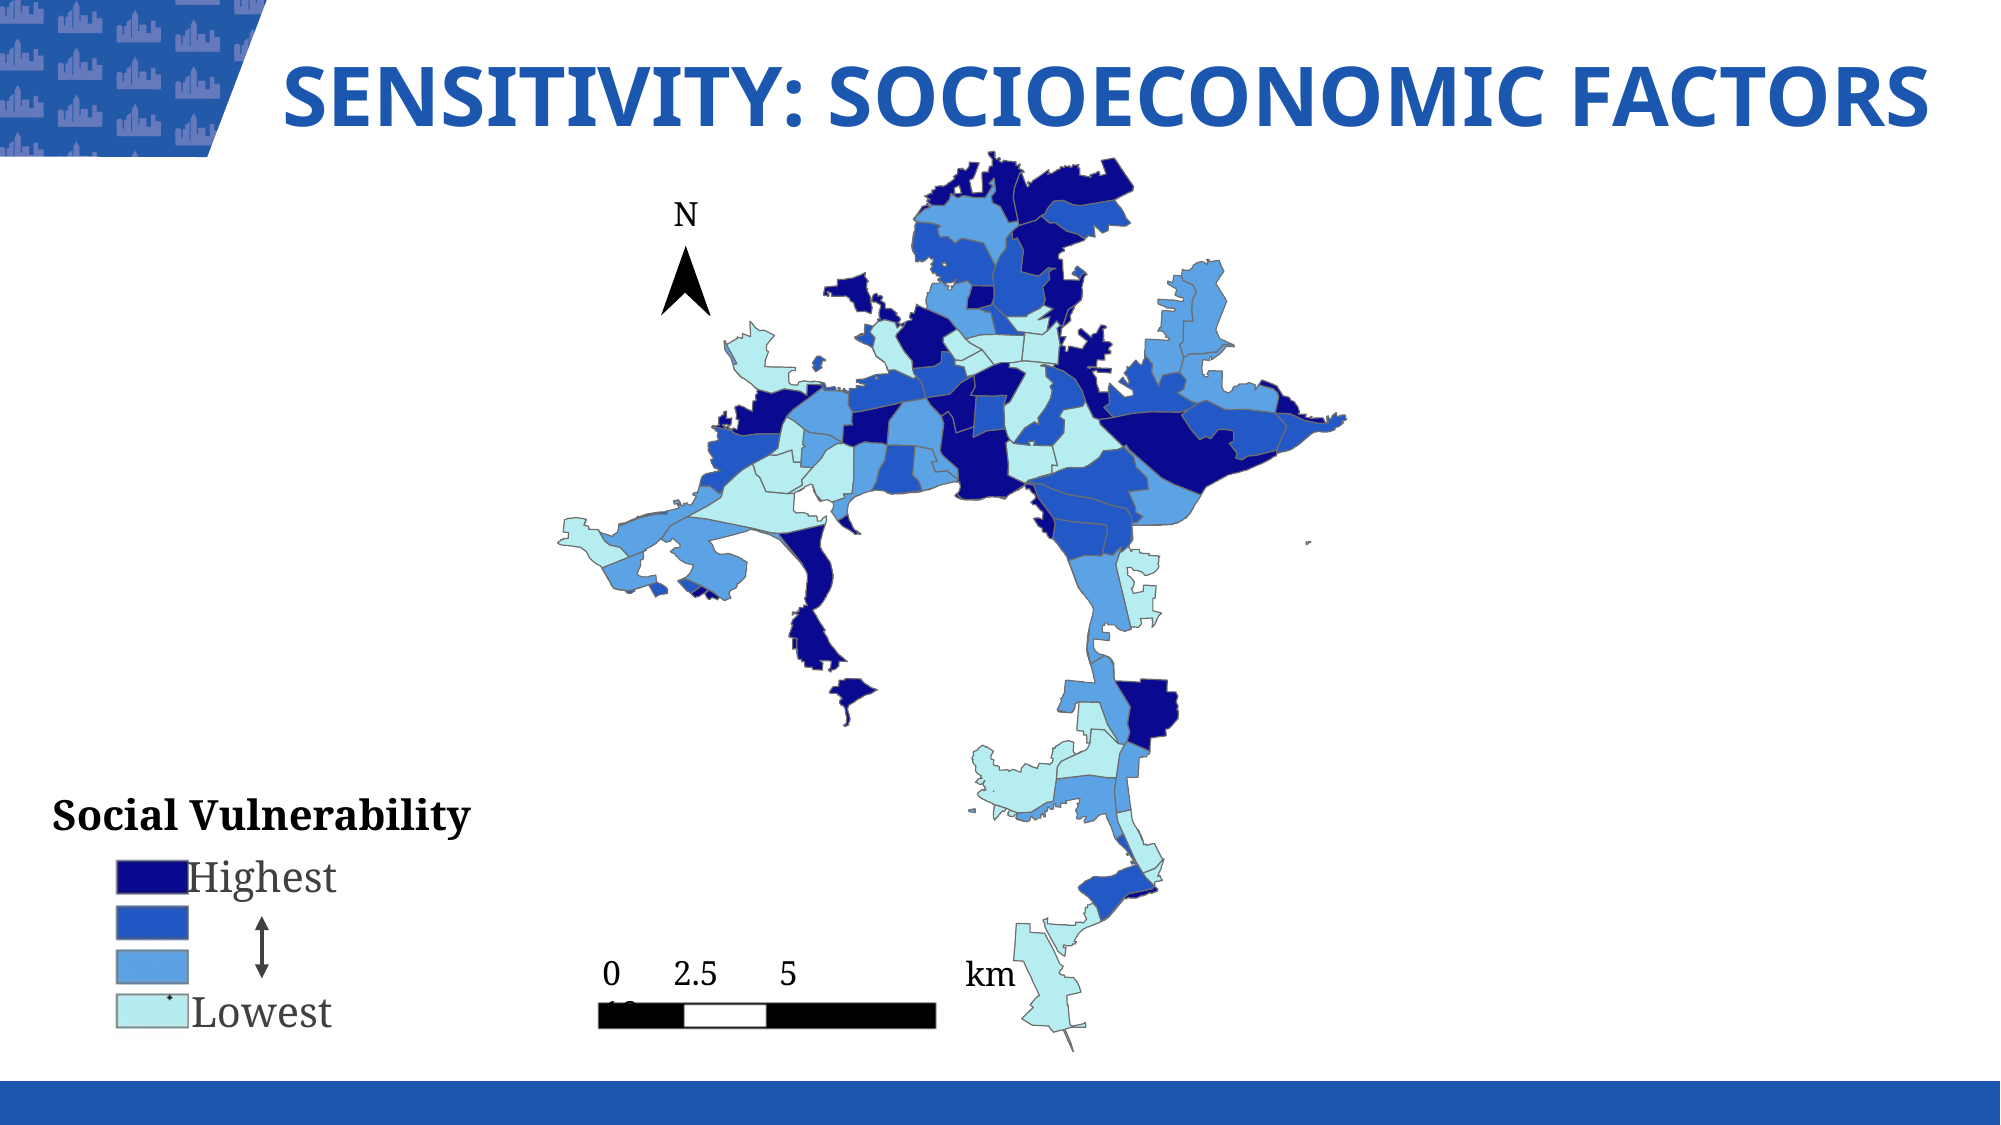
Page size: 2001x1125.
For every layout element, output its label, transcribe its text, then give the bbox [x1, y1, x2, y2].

title SENSITIVITY: SOCIOECONOMIC FACTORS [267, 43, 1992, 157]
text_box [0, 780, 537, 1042]
picture [537, 60, 1427, 1119]
picture [0, 0, 267, 158]
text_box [658, 186, 711, 317]
